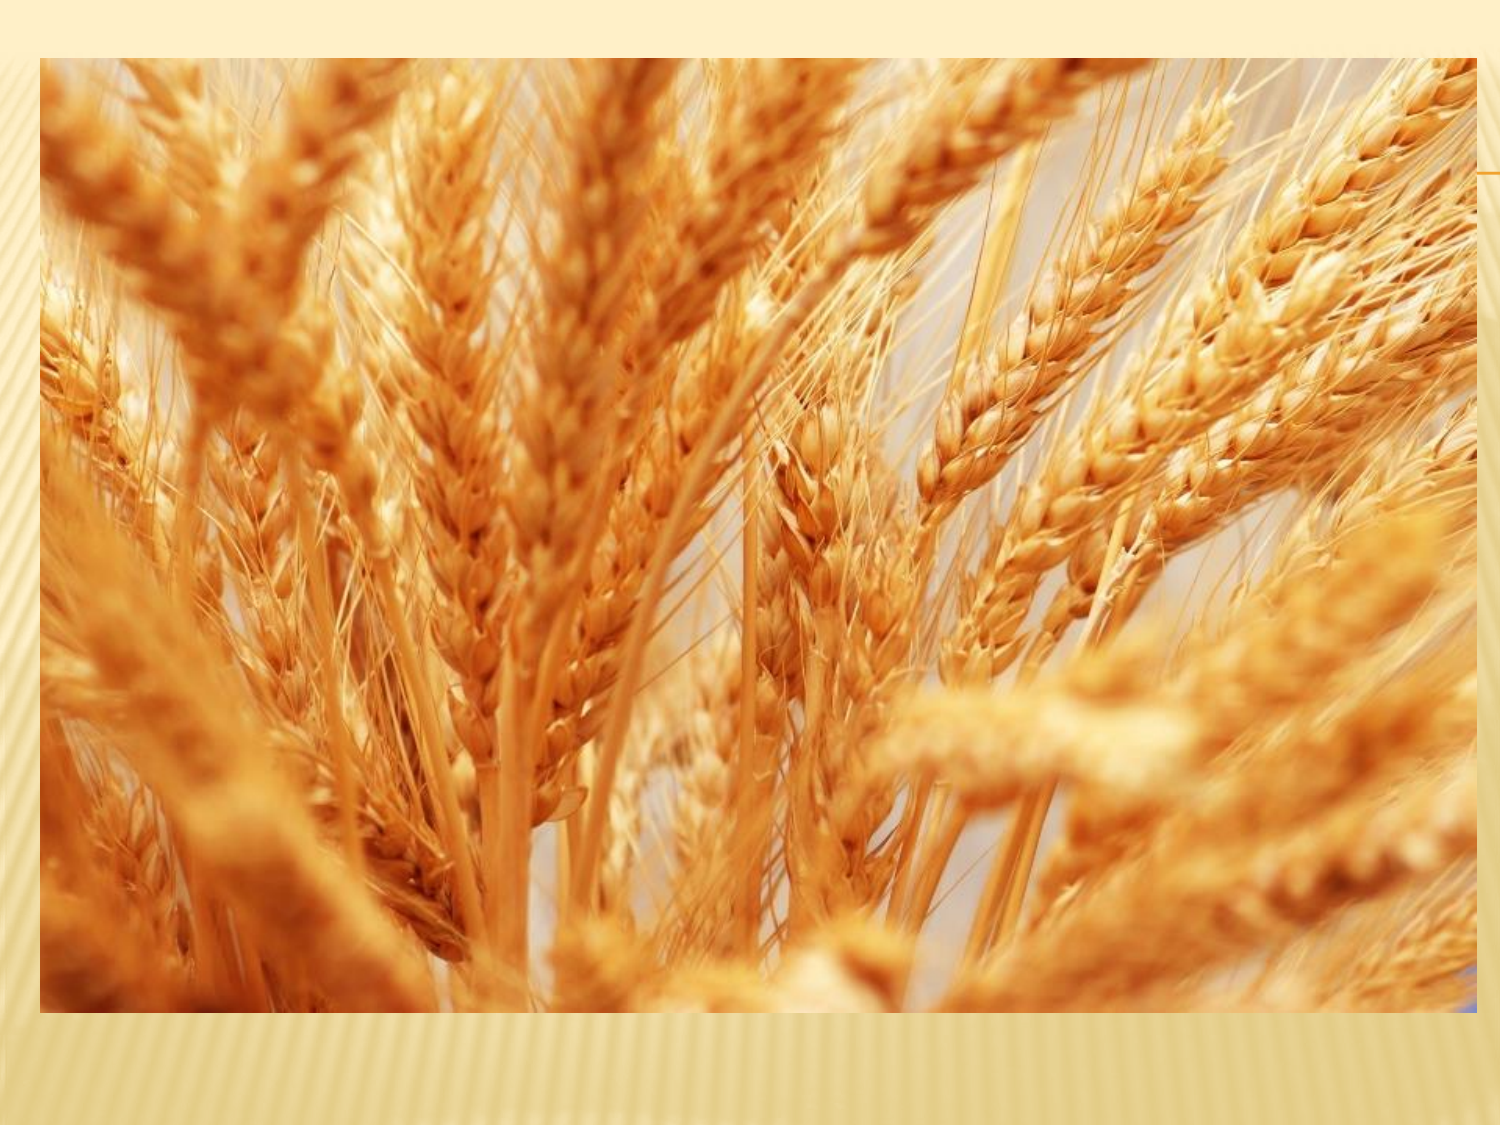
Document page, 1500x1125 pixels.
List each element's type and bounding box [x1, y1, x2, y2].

list [40, 58, 1477, 1014]
